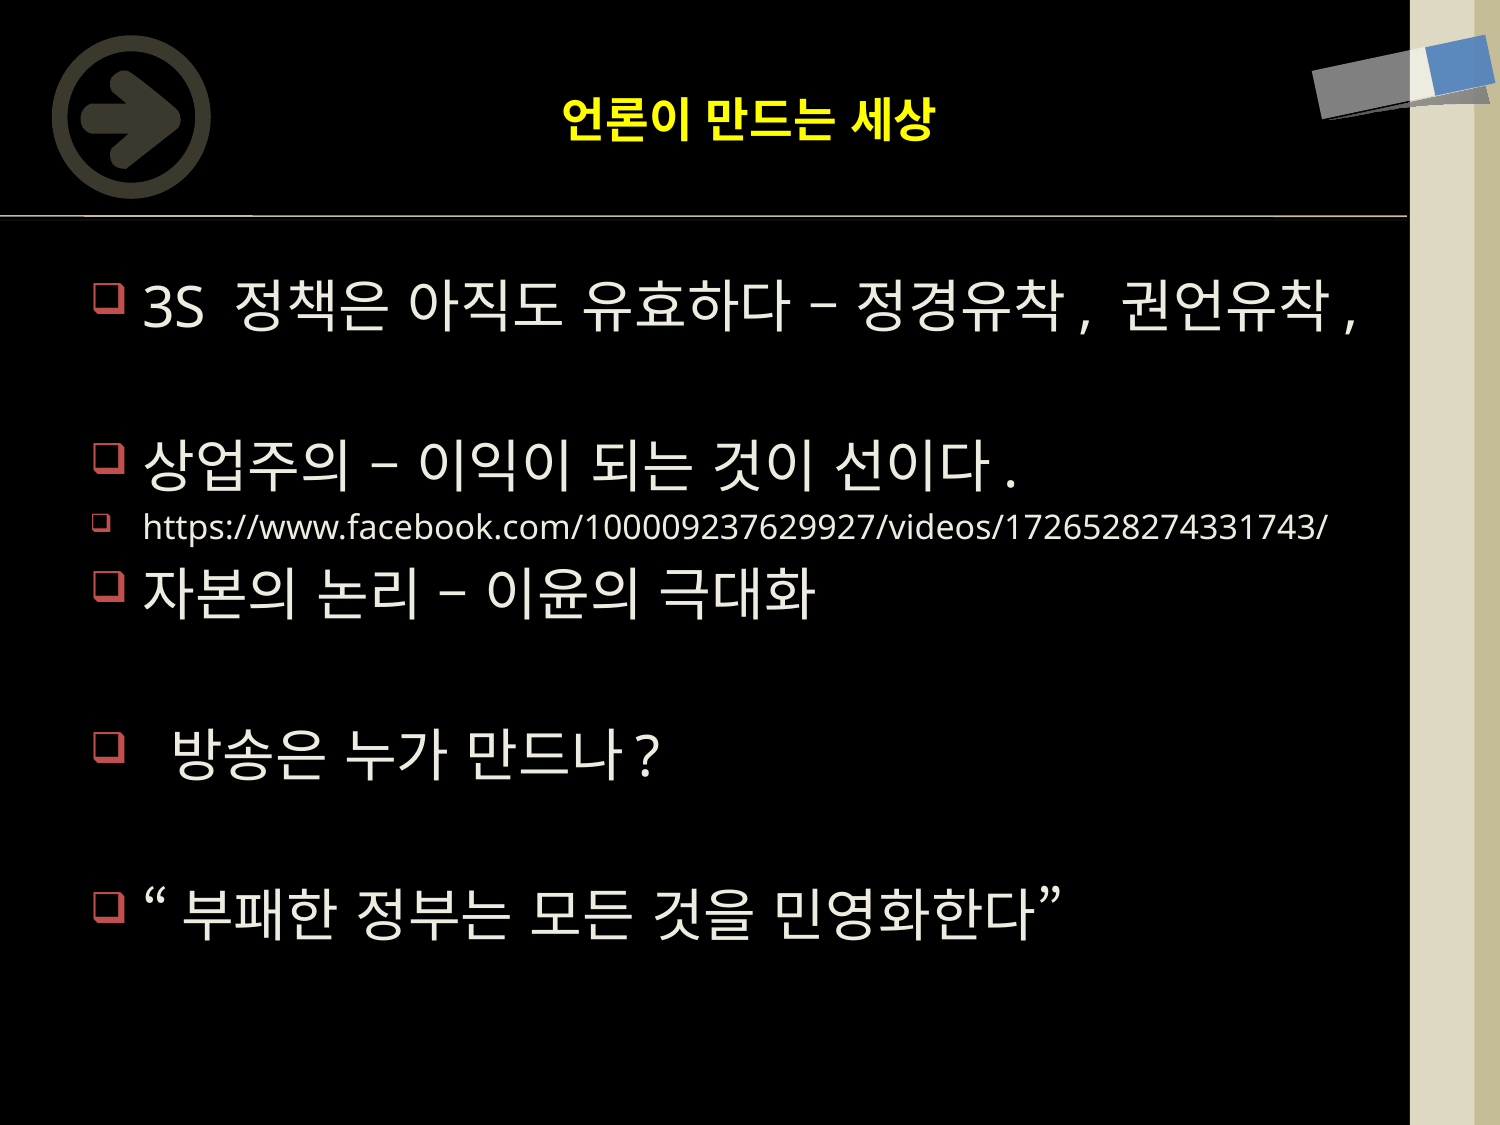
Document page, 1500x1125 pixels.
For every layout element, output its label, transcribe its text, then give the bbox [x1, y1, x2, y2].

list 3S 정책은 아직도 유효하다 – 정경유착, 권언유착, 상업주의 – 이익이 되는 것이 선이다. https://www.facebook.com/100009237629927/videos/1726528274331743/ 자본의 논리 – 이윤의 극대화 방송은 누가 만드나? “부패한 정부는 모든 것을 민영화한다” [75, 262, 1406, 1005]
title 언론이 만드는 세상 [75, 24, 1425, 213]
